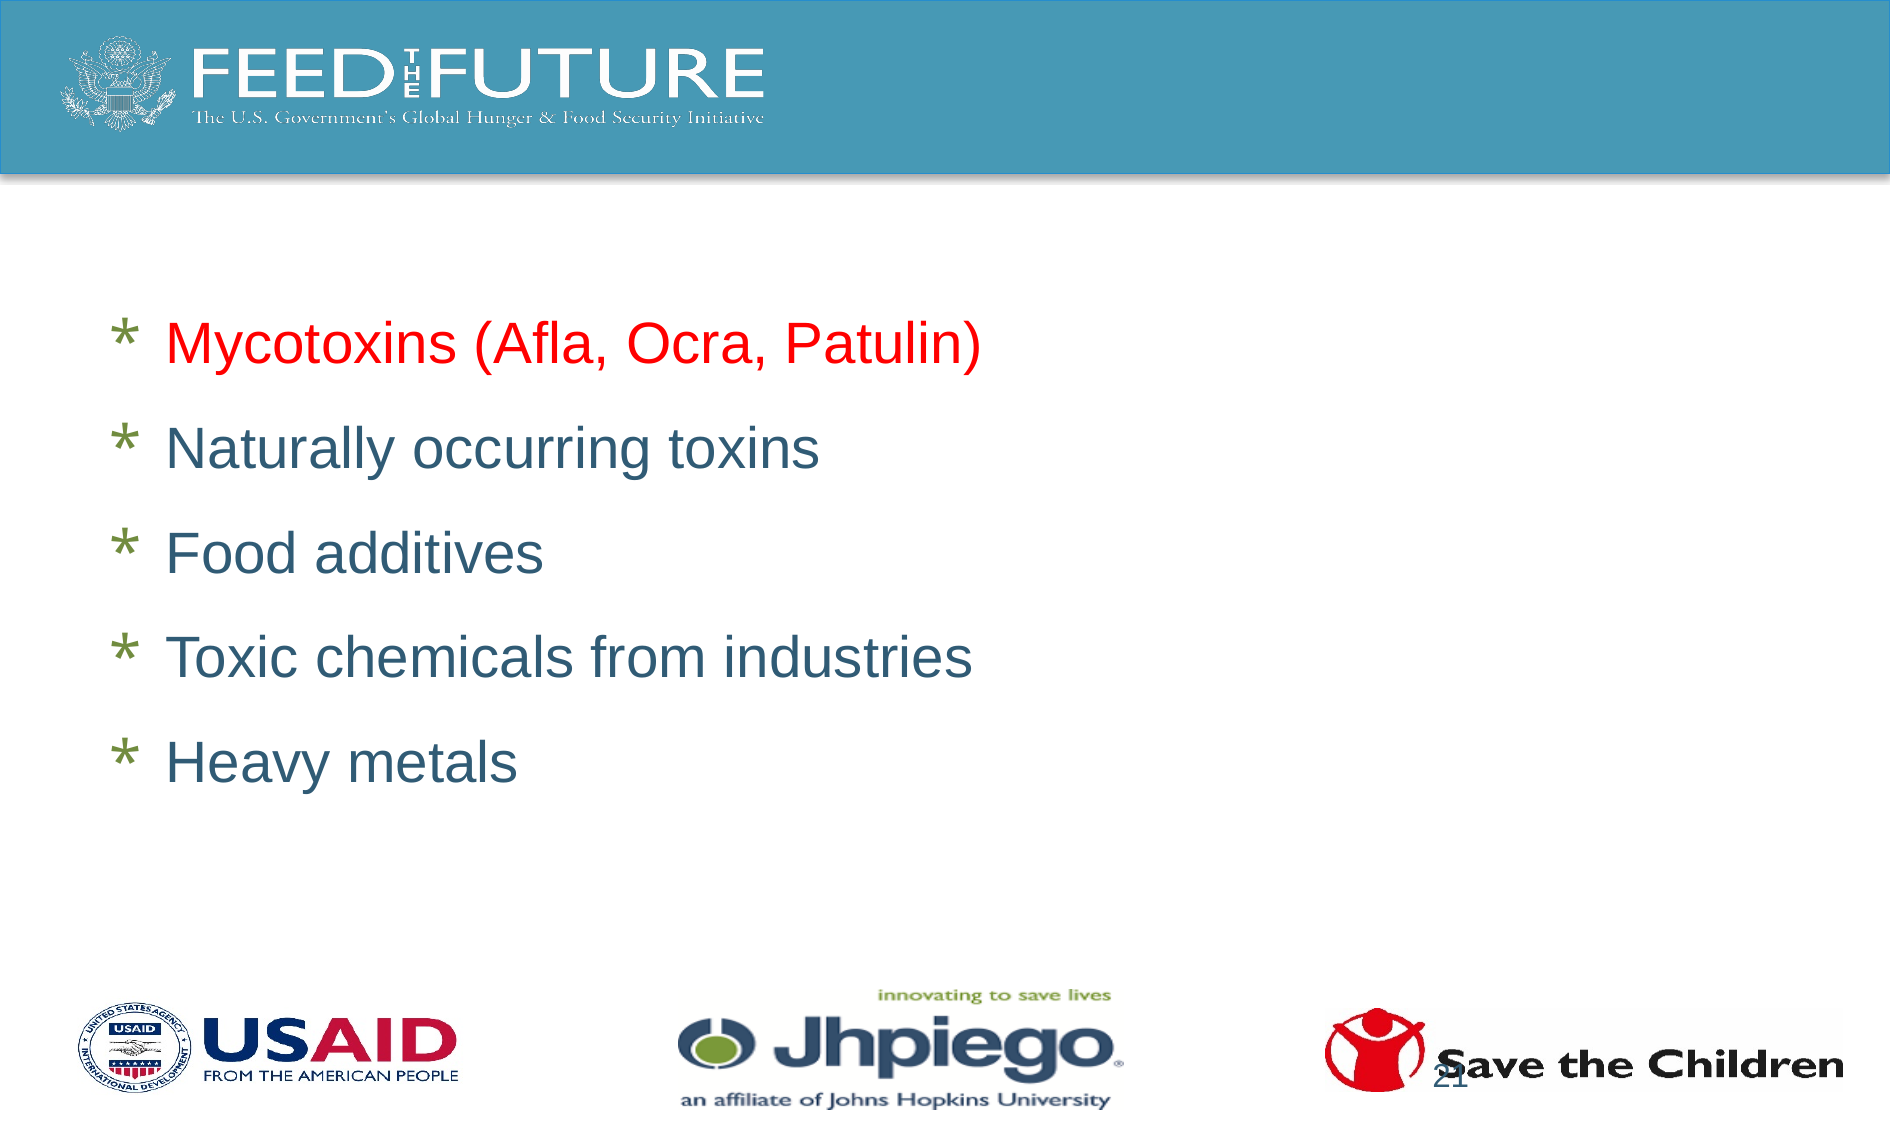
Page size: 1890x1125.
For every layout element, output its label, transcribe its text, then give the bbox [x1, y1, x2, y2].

picture [1325, 1008, 1843, 1092]
picture [678, 989, 1124, 1110]
list Mycotoxins (Afla, Ocra, Patulin) Naturally occurring toxins Food additives Toxic chemicals from industries Heavy metals [94, 262, 1796, 915]
slide_number 21 [1417, 1046, 1859, 1125]
picture [22, 974, 513, 1125]
